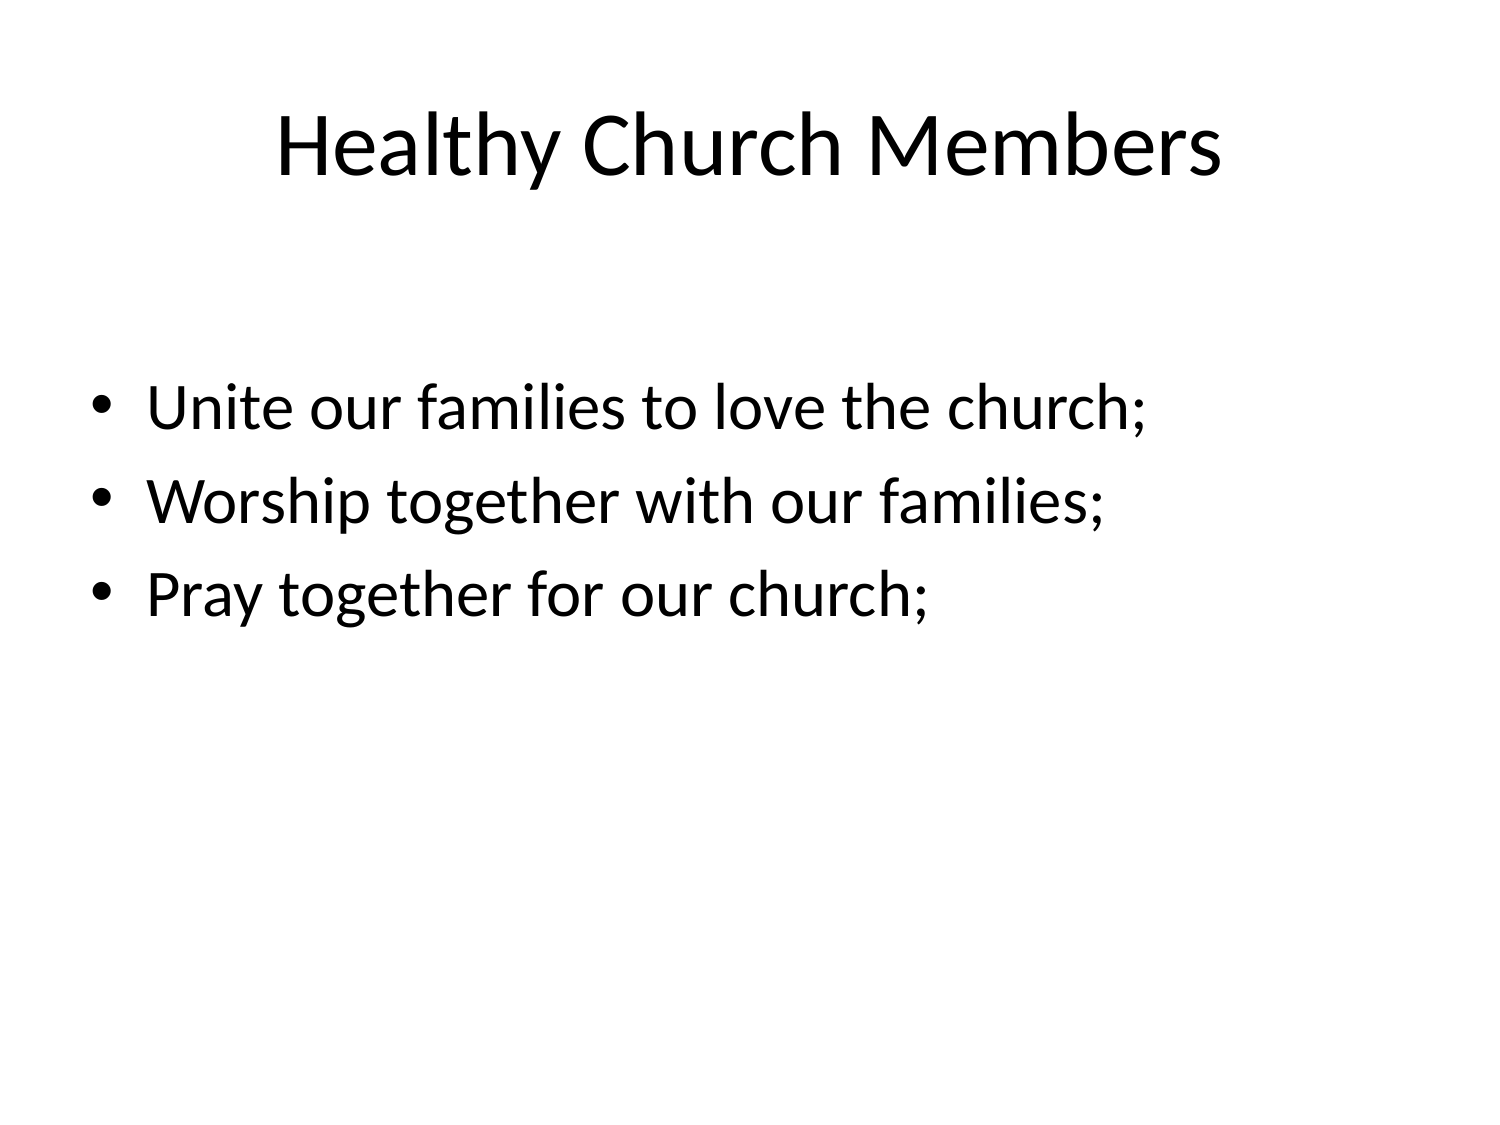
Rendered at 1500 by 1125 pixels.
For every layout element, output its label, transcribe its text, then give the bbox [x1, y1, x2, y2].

title Healthy Church Members [75, 45, 1425, 233]
list Unite our families to love the church; Worship together with our families; Pray together for our church; [75, 262, 1425, 1005]
